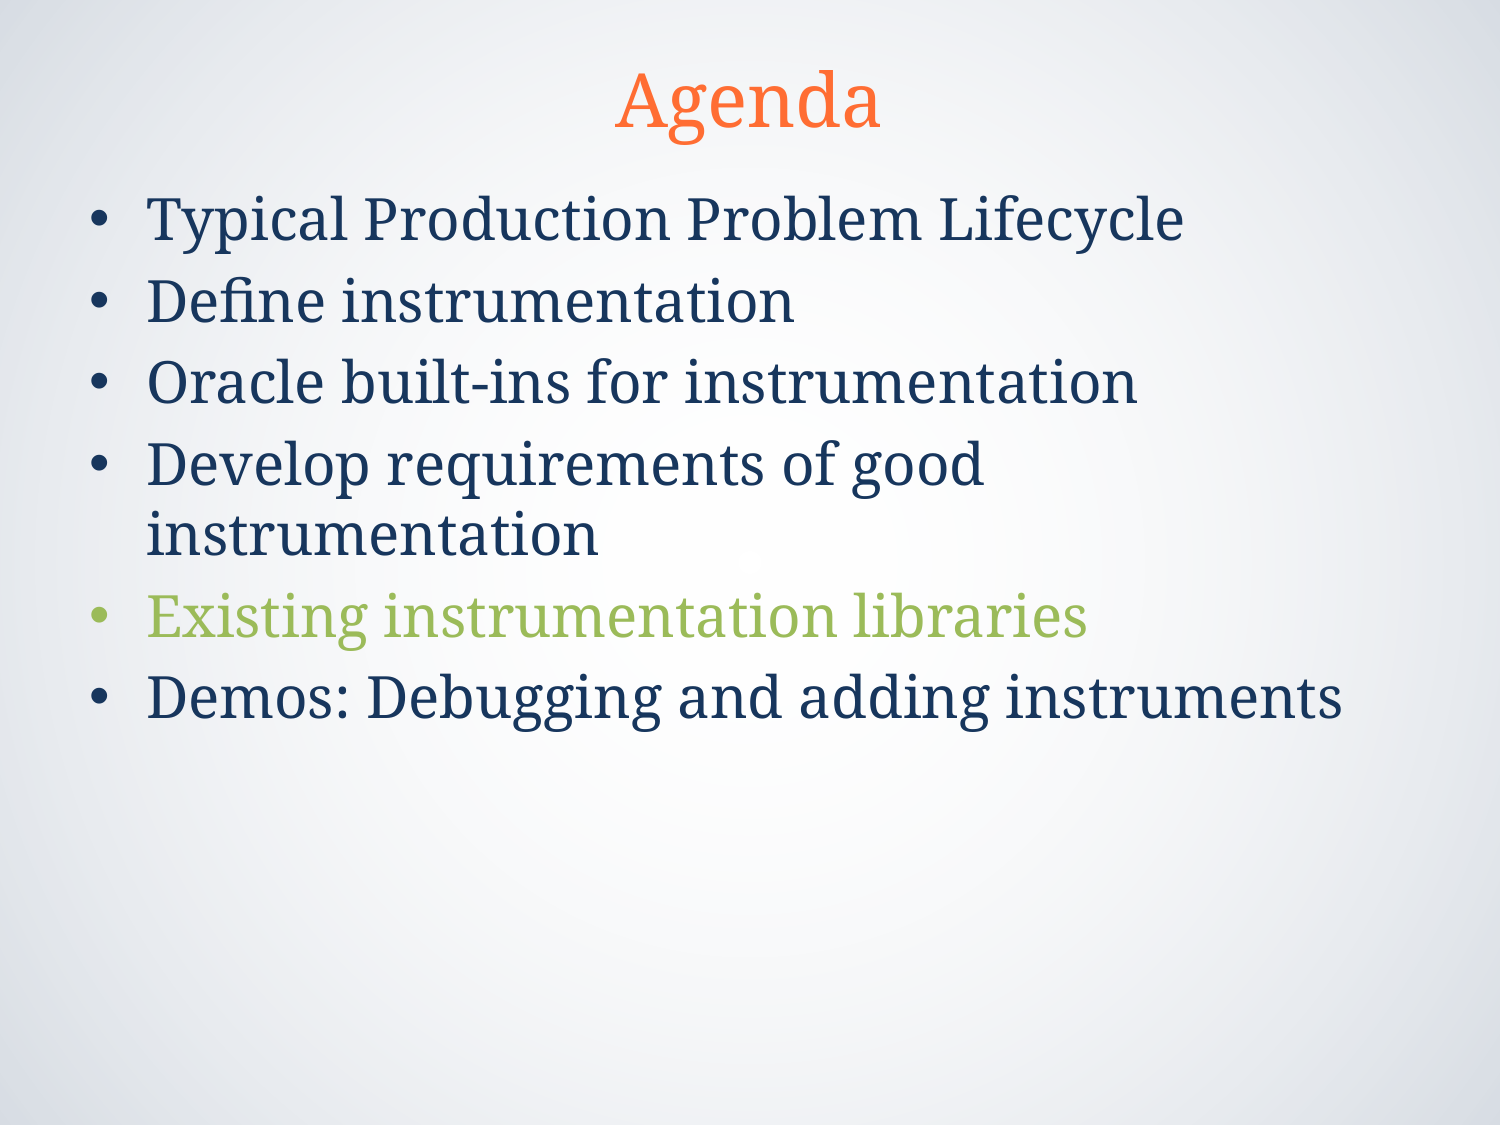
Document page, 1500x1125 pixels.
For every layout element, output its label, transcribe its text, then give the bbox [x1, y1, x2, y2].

list Typical Production Problem Lifecycle Define instrumentation Oracle built-ins for instrumentation Develop requirements of good instrumentation Existing instrumentation libraries Demos: Debugging and adding instruments [75, 174, 1425, 1013]
title Agenda [75, 45, 1425, 163]
